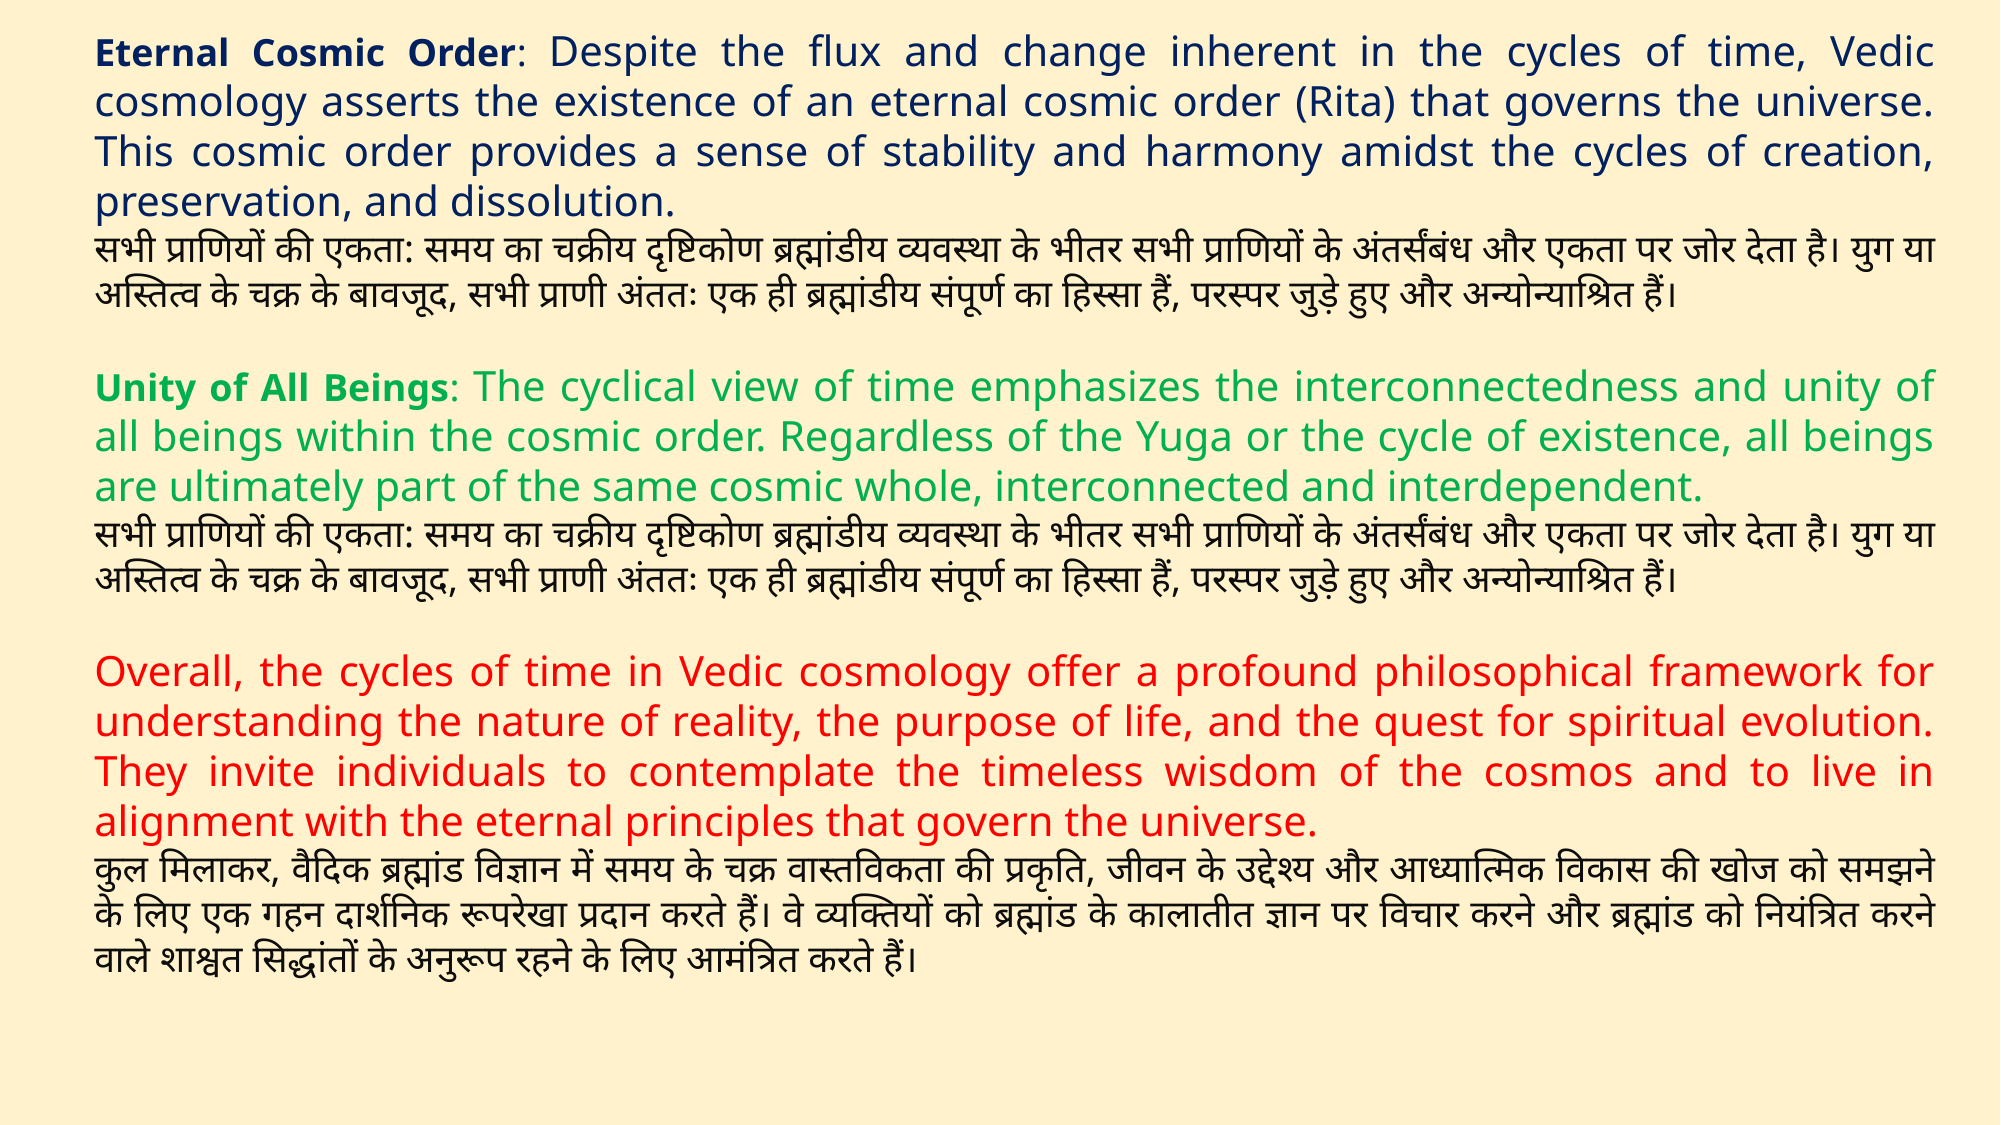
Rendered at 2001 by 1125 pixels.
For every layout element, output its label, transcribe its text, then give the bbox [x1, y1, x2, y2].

text_box Eternal Cosmic Order: Despite the flux and change inherent in the cycles of time, Vedic cosmology asserts the existence of an eternal cosmic order (Rita) that governs the universe. This cosmic order provides a sense of stability and harmony amidst the cycles of creation, preservation, and dissolution. सभी प्राणियों की एकता: समय का चक्रीय दृष्टिकोण ब्रह्मांडीय व्यवस्था के भीतर सभी प्राणियों के अंतर्संबंध और एकता पर जोर देता है। युग या अस्तित्व के चक्र के बावजूद, सभी प्राणी अंततः एक ही ब्रह्मांडीय संपूर्ण का हिस्सा हैं, परस्पर जुड़े हुए और अन्योन्याश्रित हैं। Unity of All Beings: The cyclical view of time emphasizes the interconnectedness and unity of all beings within the cosmic order. Regardless of the Yuga or the cycle of existence, all beings are ultimately part of the same cosmic whole, interconnected and interdependent. सभी प्राणियों की एकता: समय का चक्रीय दृष्टिकोण ब्रह्मांडीय व्यवस्था के भीतर सभी प्राणियों के अंतर्संबंध और एकता पर जोर देता है। युग या अस्तित्व के चक्र के बावजूद, सभी प्राणी अंततः एक ही ब्रह्मांडीय संपूर्ण का हिस्सा हैं, परस्पर जुड़े हुए और अन्योन्याश्रित हैं। Overall, the cycles of time in Vedic cosmology offer a profound philosophical framework for understanding the nature of reality, the purpose of life, and the quest for spiritual evolution. They invite individuals to contemplate the timeless wisdom of the cosmos and to live in alignment with the eternal principles that govern the universe. कुल मिलाकर, वैदिक ब्रह्मांड विज्ञान में समय के चक्र वास्तविकता की प्रकृति, जीवन के उद्देश्य और आध्यात्मिक विकास की खोज को समझने के लिए एक गहन दार्शनिक रूपरेखा प्रदान करते हैं। वे व्यक्तियों को ब्रह्मांड के कालातीत ज्ञान पर विचार करने और ब्रह्मांड को नियंत्रित करने वाले शाश्वत सिद्धांतों के अनुरूप रहने के लिए आमंत्रित करते हैं। [79, 17, 1950, 988]
